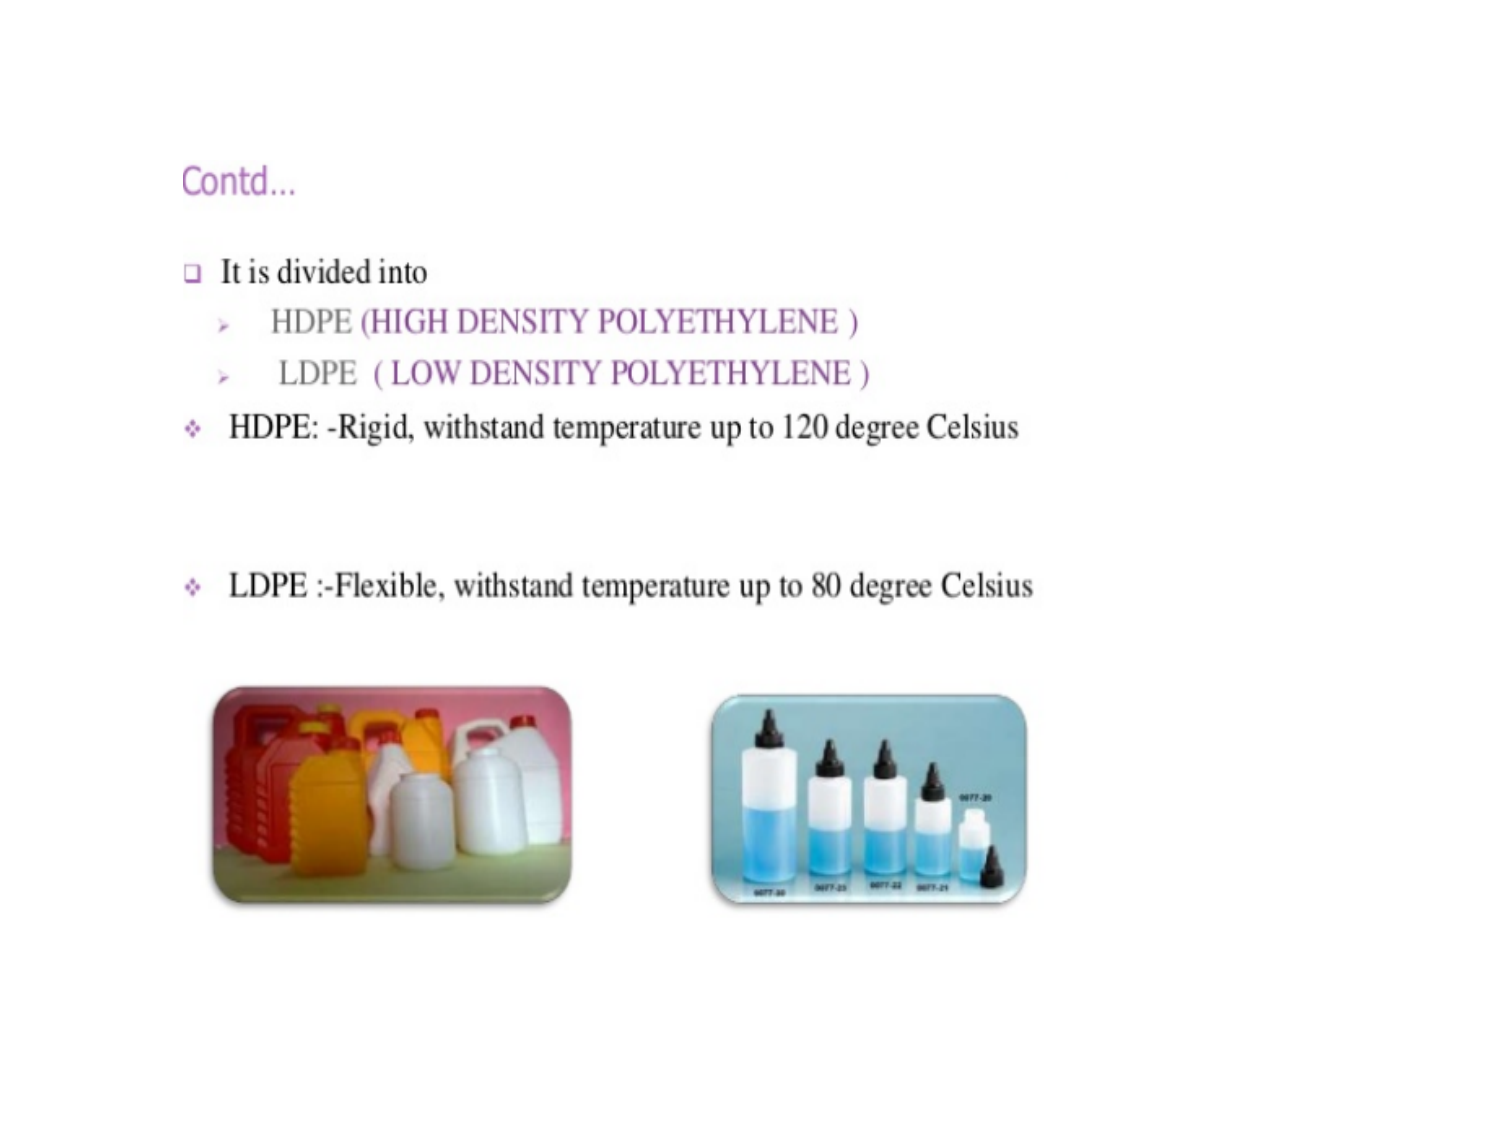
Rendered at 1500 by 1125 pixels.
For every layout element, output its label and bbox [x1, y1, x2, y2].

picture [183, 160, 1068, 990]
